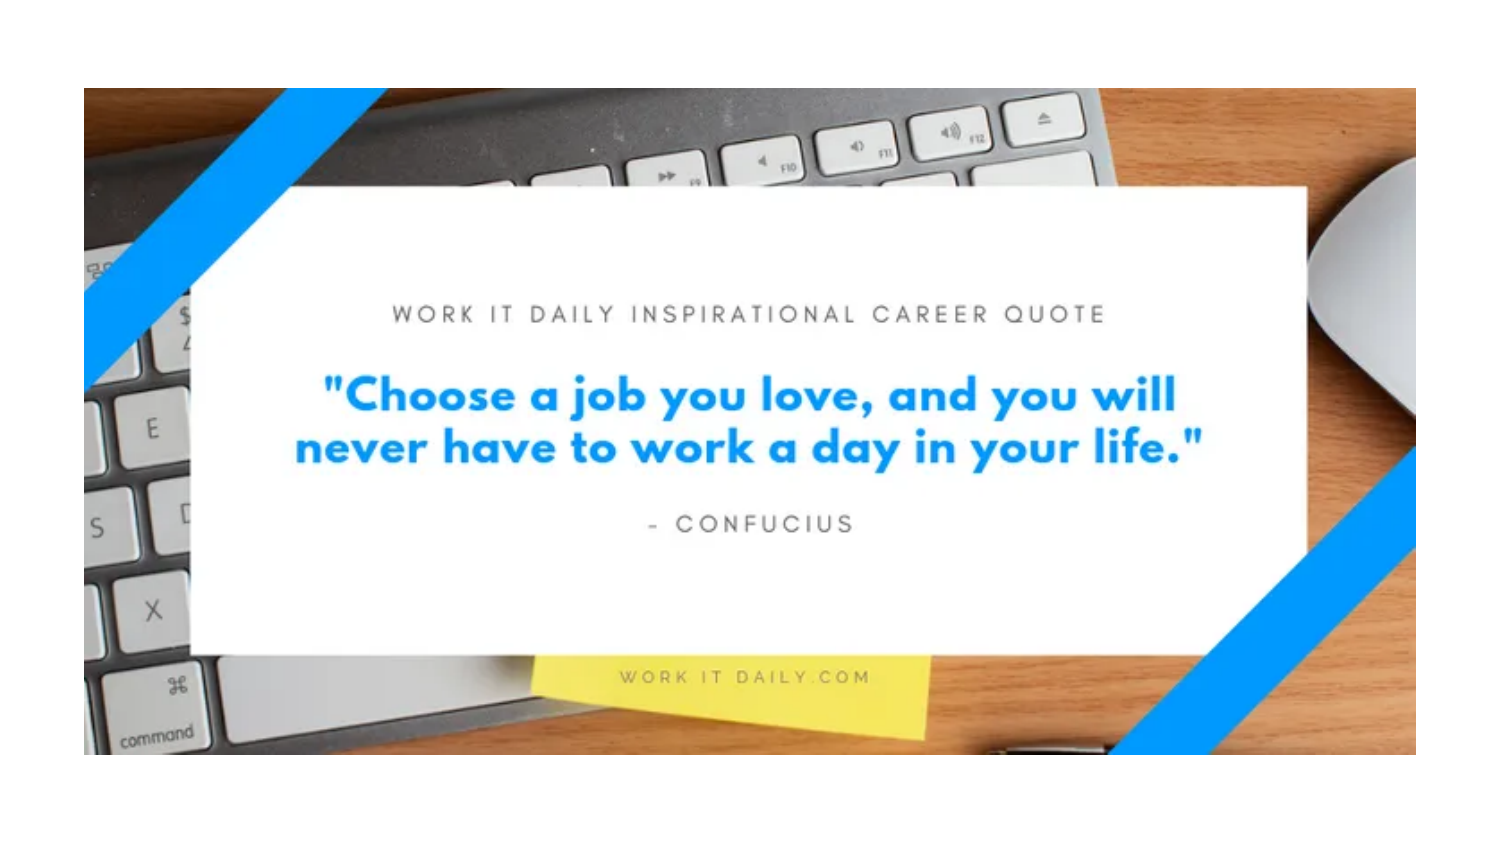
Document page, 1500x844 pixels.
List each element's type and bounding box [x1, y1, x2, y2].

picture [84, 88, 1416, 755]
